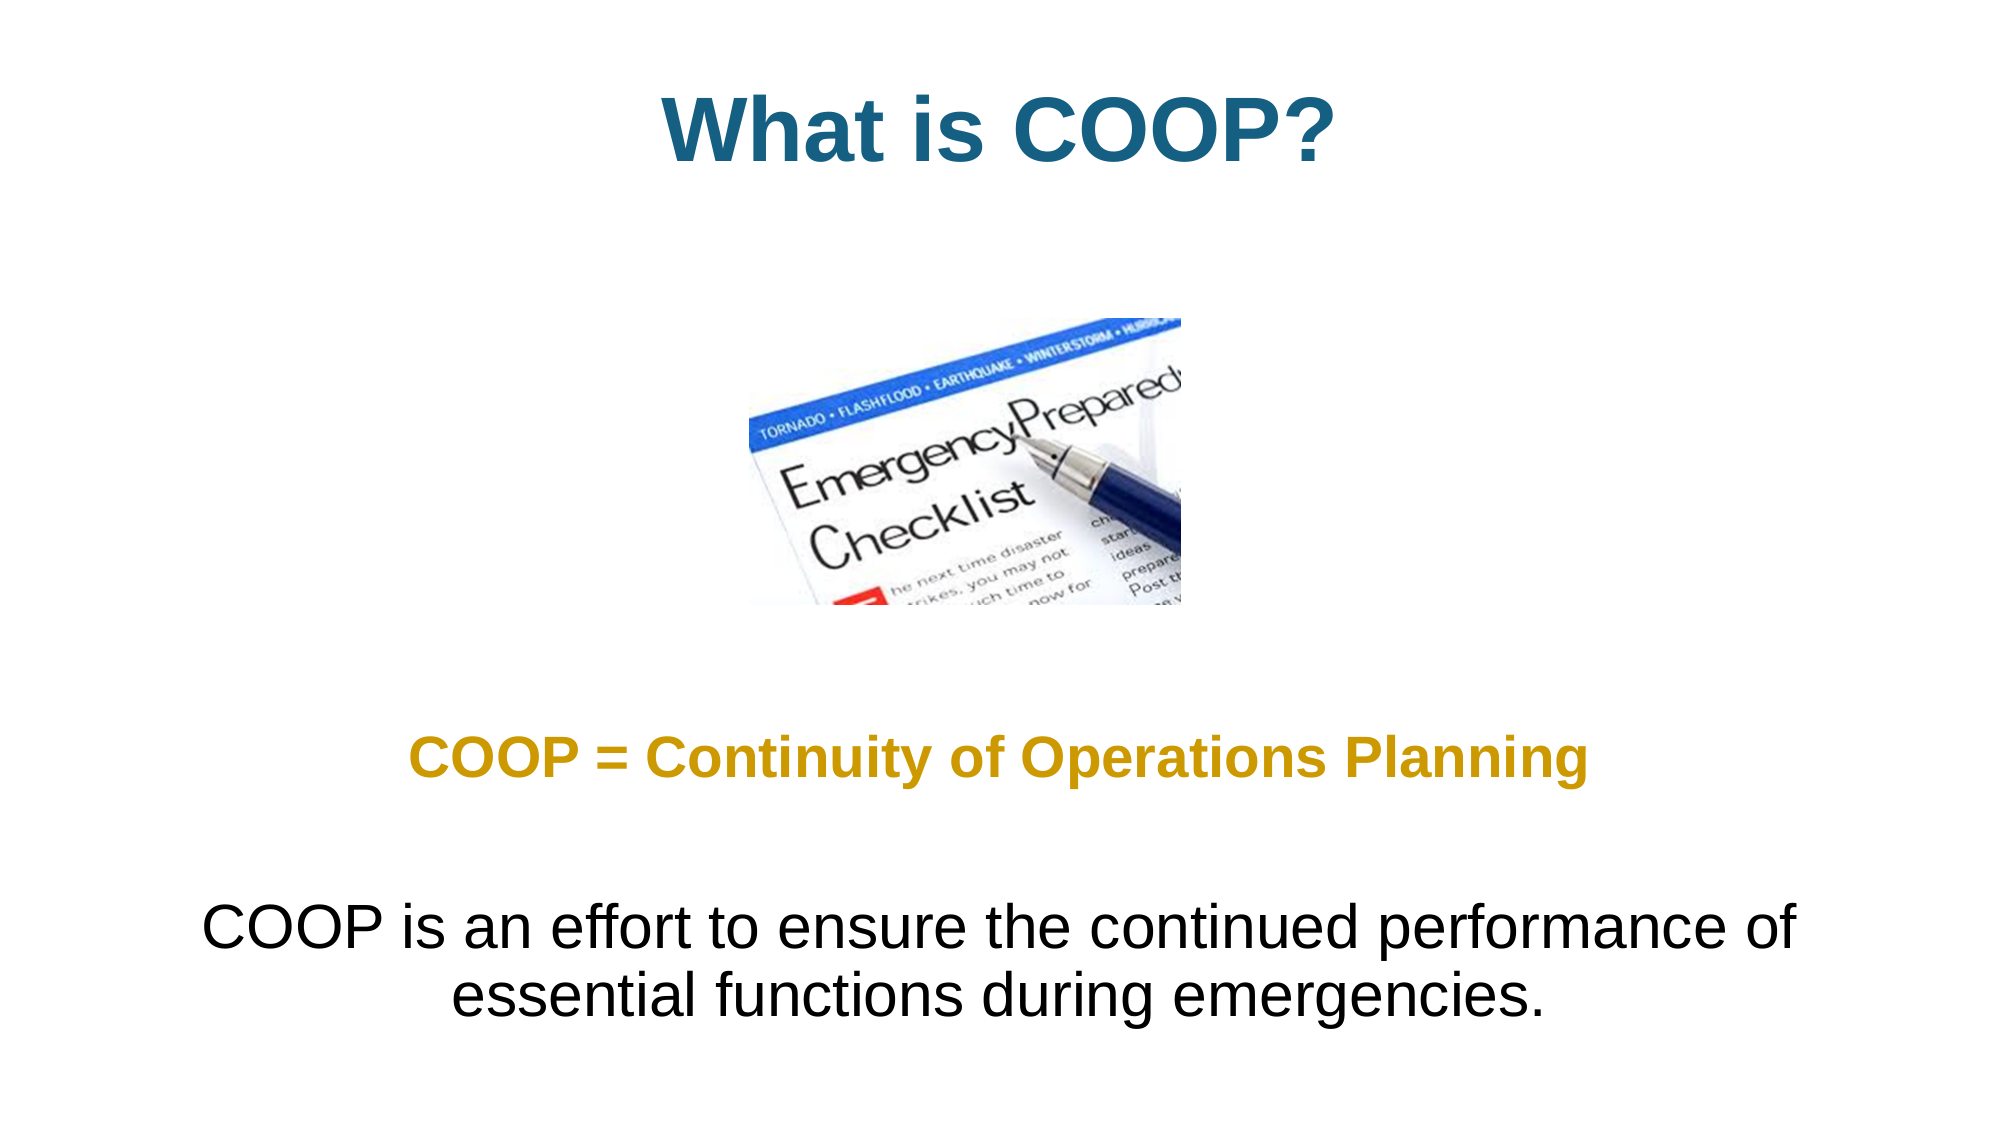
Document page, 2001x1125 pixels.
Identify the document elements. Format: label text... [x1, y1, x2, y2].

picture [748, 318, 1182, 606]
list COOP = Continuity of Operations Planning COOP is an effort to ensure the continued performance of essential functions during emergencies. [146, 719, 1854, 1060]
title What is COOP? [137, 59, 1863, 204]
